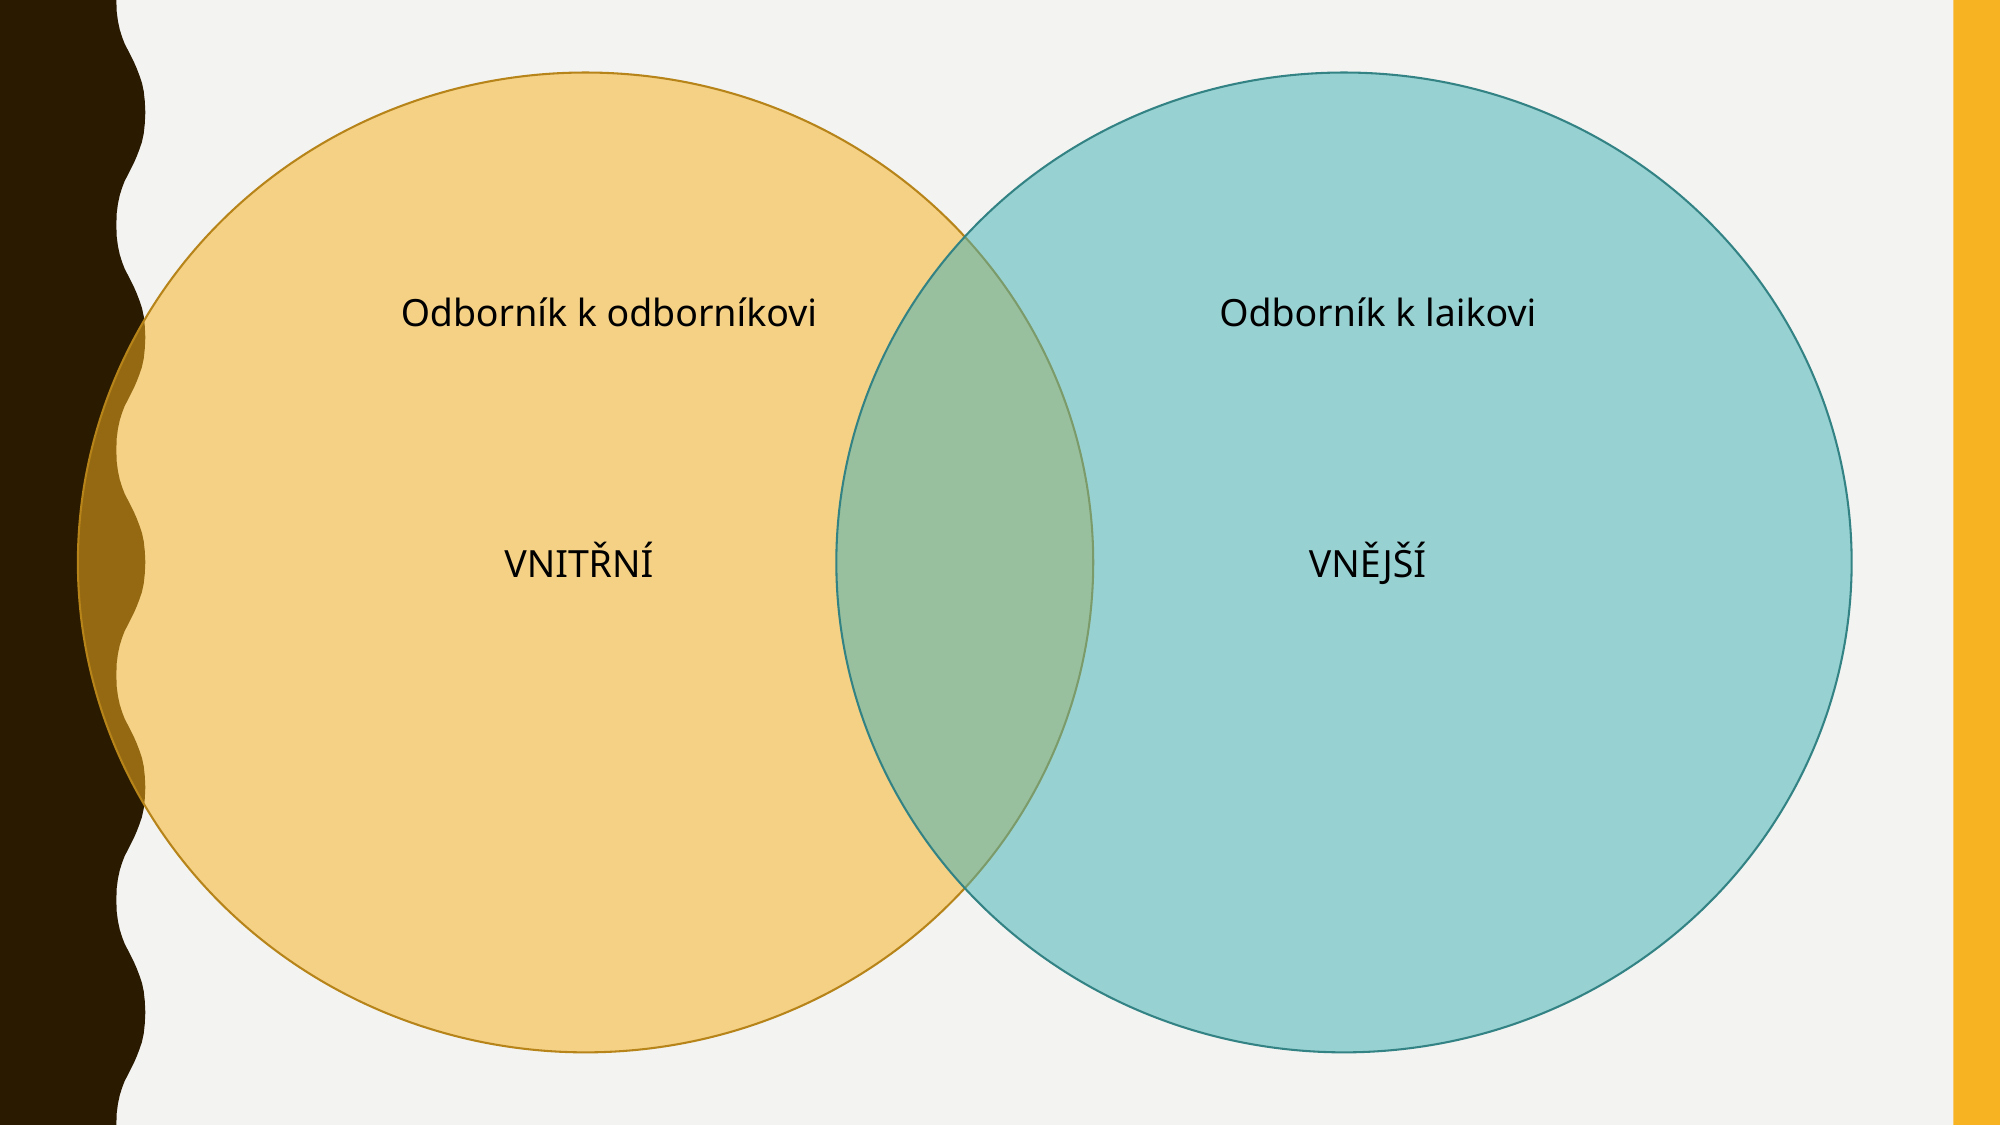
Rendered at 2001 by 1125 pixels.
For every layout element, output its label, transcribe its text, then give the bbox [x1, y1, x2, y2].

text_box [76, 71, 965, 1054]
text_box [836, 71, 1853, 1054]
text_box VNITŘNÍ [489, 532, 1000, 593]
text_box Odborník k odborníkovi [385, 281, 897, 342]
text_box VNĚJŠÍ [1293, 532, 1805, 593]
text_box Odborník k laikovi [1204, 281, 1715, 342]
